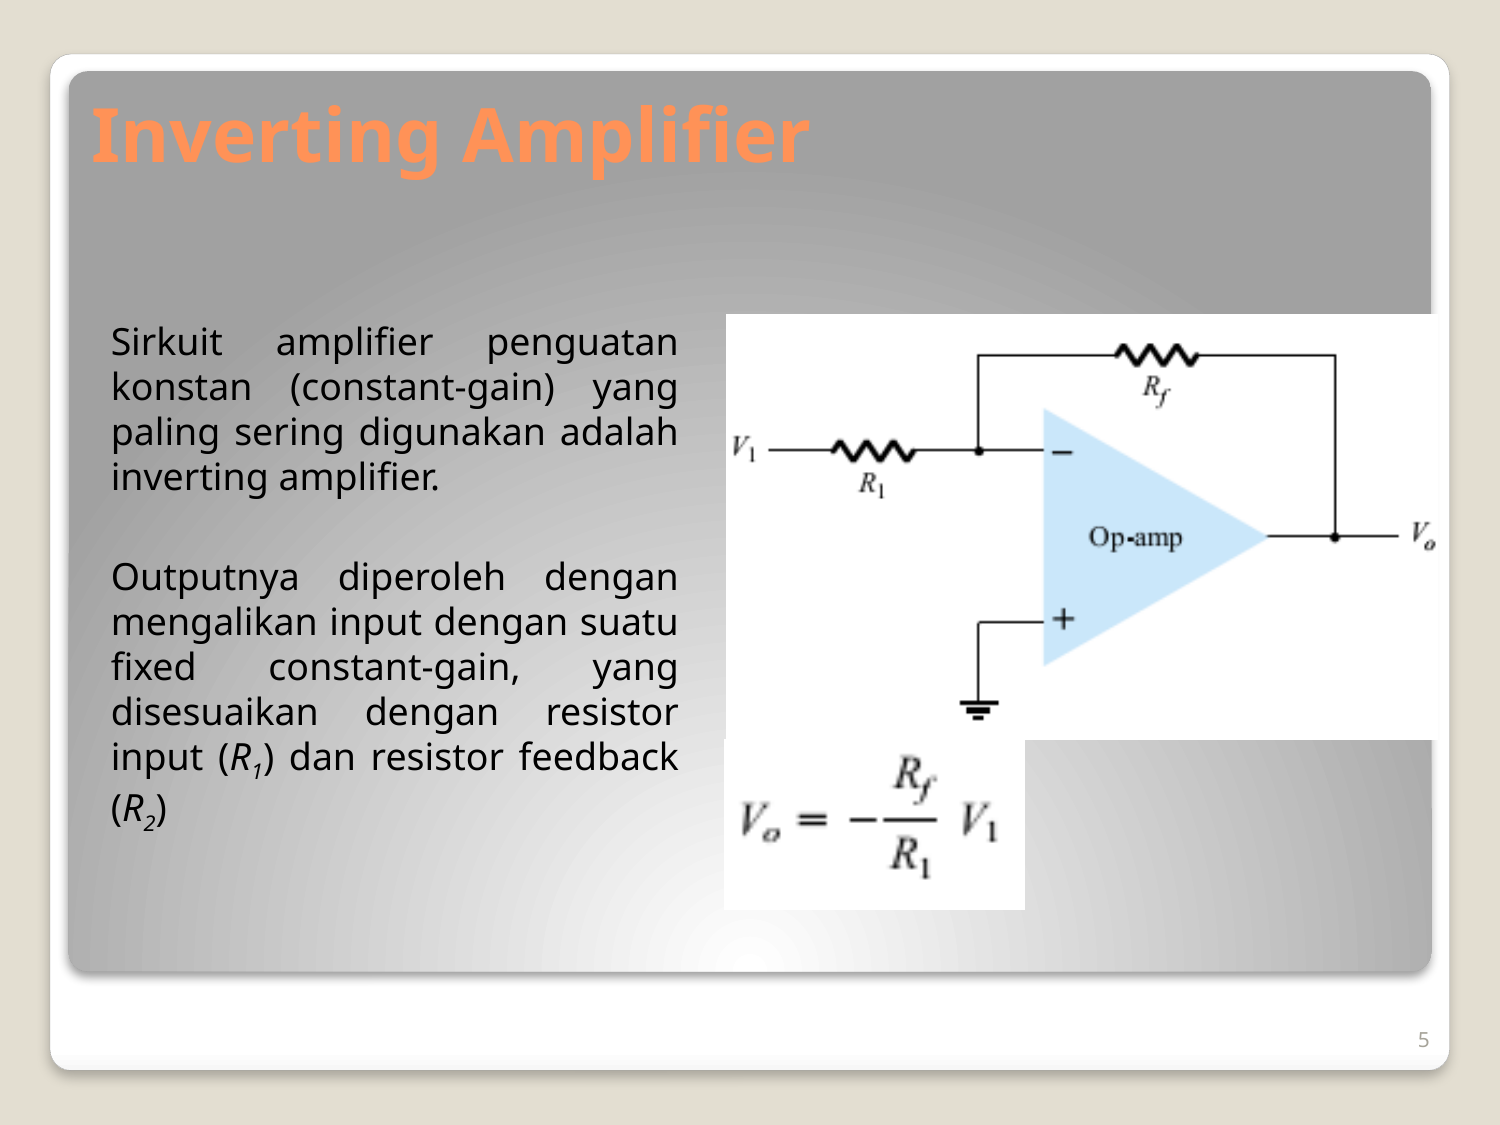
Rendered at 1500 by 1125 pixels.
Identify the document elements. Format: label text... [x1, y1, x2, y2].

slide_number 5 [1369, 1002, 1445, 1063]
picture [724, 314, 1438, 910]
list Sirkuit amplifier penguatan konstan (constant-gain) yang paling sering digunakan adalah inverting amplifier. Outputnya diperoleh dengan mengalikan input dengan suatu fixed constant-gain, yang disesuaikan dengan resistor input (R1) dan resistor feedback (R2) [80, 302, 695, 990]
text_box Inverting Amplifier [76, 11, 1420, 185]
